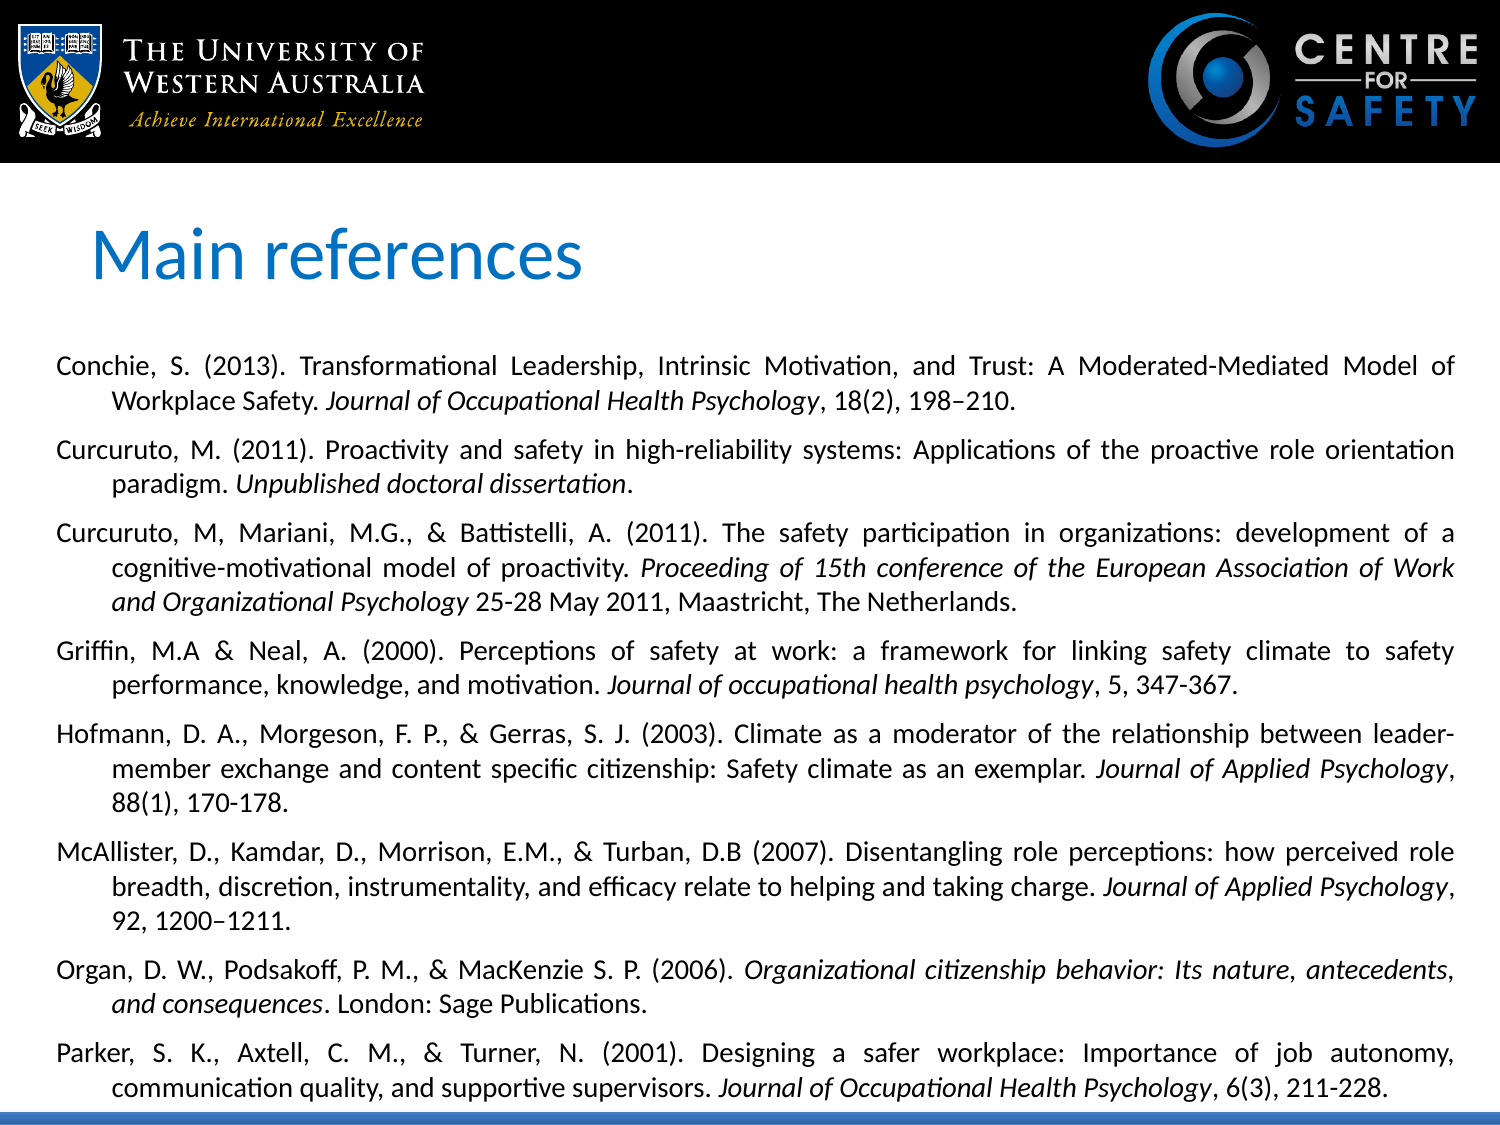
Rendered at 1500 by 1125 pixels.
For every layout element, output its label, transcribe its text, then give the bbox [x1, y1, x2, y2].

title Main references [75, 184, 1425, 290]
picture [1123, 0, 1500, 214]
list Conchie, S. (2013). Transformational Leadership, Intrinsic Motivation, and Trust: A Moderated-Mediated Model of Workplace Safety. Journal of Occupational Health Psychology, 18(2), 198–210. Curcuruto, M. (2011). Proactivity and safety in high-reliability systems: Applications of the proactive role orientation paradigm. Unpublished doctoral dissertation. Curcuruto, M, Mariani, M.G., & Battistelli, A. (2011). The safety participation in organizations: development of a cognitive-motivational model of proactivity. Proceeding of 15th conference of the European Association of Work and Organizational Psychology 25-28 May 2011, Maastricht, The Netherlands. Griffin, M.A & Neal, A. (2000). Perceptions of safety at work: a framework for linking safety climate to safety performance, knowledge, and motivation. Journal of occupational health psychology, 5, 347-367. Hofmann, D. A., Morgeson, F. P., & Gerras, S. J. (2003). Climate as a moderator of the relationship between leader-member exchange and content specific citizenship: Safety climate as an exemplar. Journal of Applied Psychology, 88(1), 170-178. McAllister, D., Kamdar, D., Morrison, E.M., & Turban, D.B (2007). Disentangling role perceptions: how perceived role breadth, discretion, instrumentality, and efficacy relate to helping and taking charge. Journal of Applied Psychology, 92, 1200–1211. Organ, D. W., Podsakoff, P. M., & MacKenzie S. P. (2006). Organizational citizenship behavior: Its nature, antecedents, and consequences. London: Sage Publications. Parker, S. K., Axtell, C. M., & Turner, N. (2001). Designing a safer workplace: Importance of job autonomy, communication quality, and supportive supervisors. Journal of Occupational Health Psychology, 6(3), 211-228. Zohar, D. (2008). Safety Climate and Beyond: A Multi-level Multi-climate Framework. Safety Science, 46, 376-387. [41, 290, 1471, 1125]
